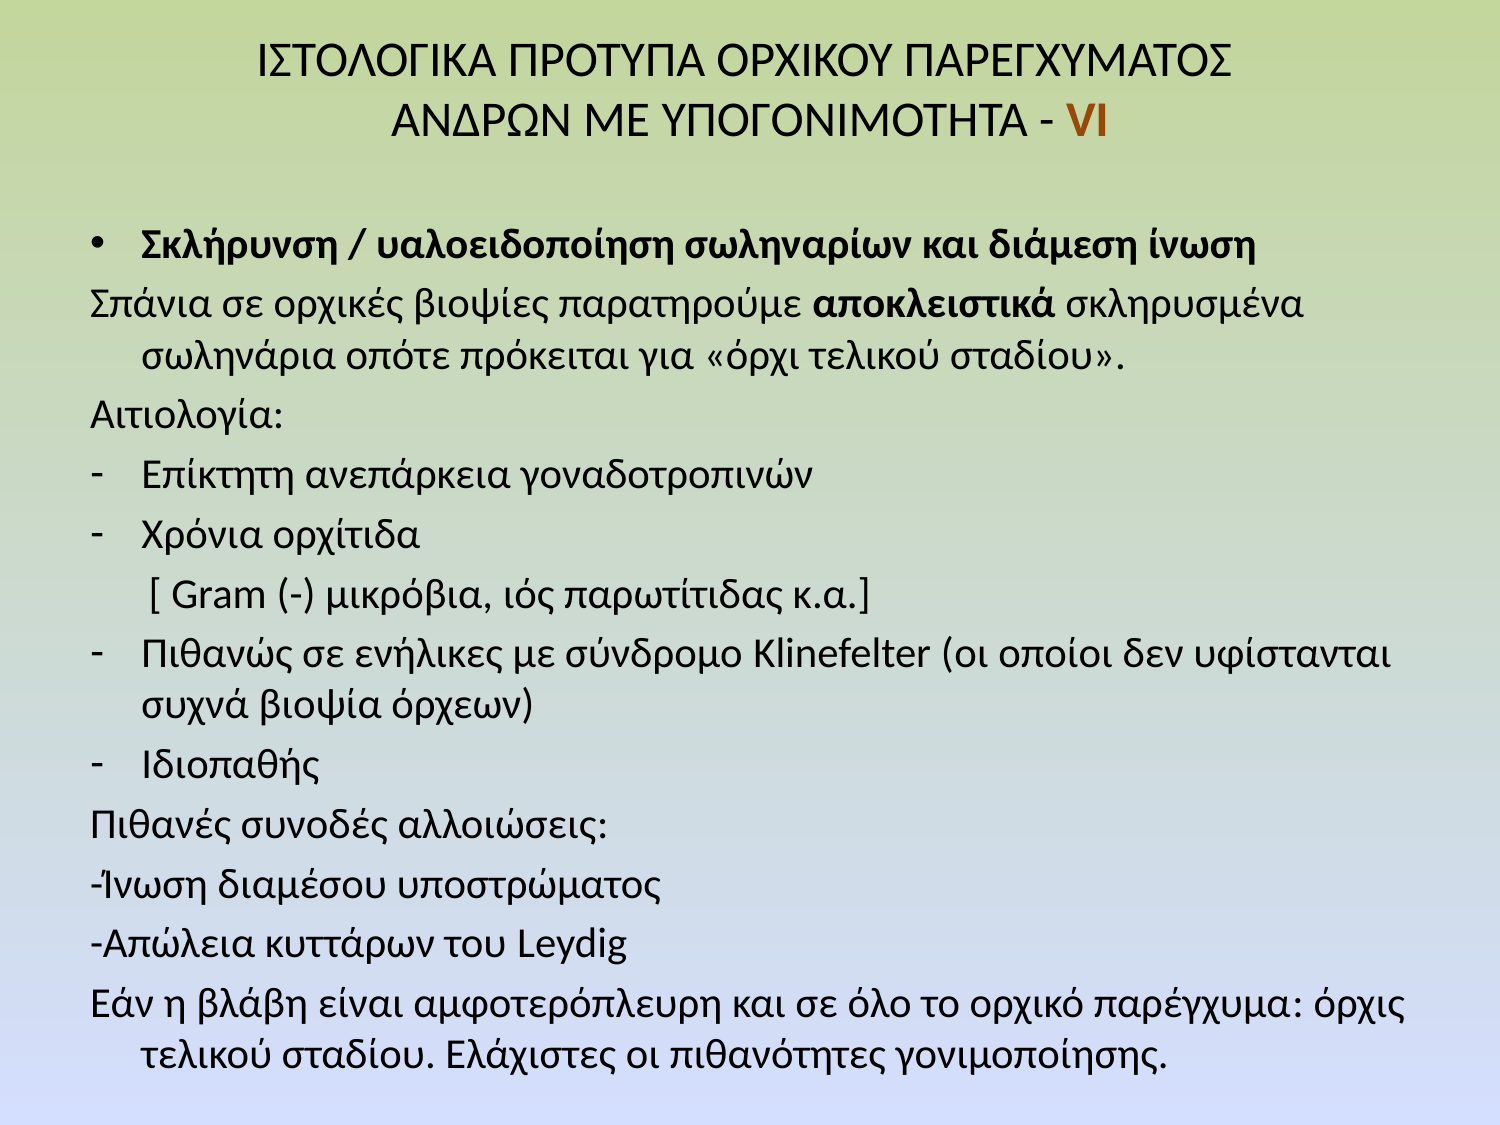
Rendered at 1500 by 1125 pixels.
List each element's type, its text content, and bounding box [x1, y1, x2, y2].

title ΙΣΤΟΛΟΓΙΚΑ ΠΡΟΤΥΠΑ ΟΡΧΙΚΟΥ ΠΑΡΕΓΧΥΜΑΤΟΣ ΑΝΔΡΩΝ ΜΕ ΥΠΟΓΟΝΙΜΟΤΗΤΑ - VI [0, 0, 1500, 173]
list Σκλήρυνση / υαλοειδοποίηση σωληναρίων και διάμεση ίνωση Σπάνια σε ορχικές βιοψίες παρατηρούμε αποκλειστικά σκληρυσμένα σωληνάρια οπότε πρόκειται για «όρχι τελικού σταδίου». Αιτιολογία: Επίκτητη ανεπάρκεια γοναδοτροπινών Χρόνια ορχίτιδα [ Gram (-) μικρόβια, ιός παρωτίτιδας κ.α.] Πιθανώς σε ενήλικες με σύνδρομο Klinefelter (οι οποίοι δεν υφίστανται συχνά βιοψία όρχεων) Ιδιοπαθής Πιθανές συνοδές αλλοιώσεις: -Ίνωση διαμέσου υποστρώματος -Απώλεια κυττάρων του Leydig Eάν η βλάβη είναι αμφοτερόπλευρη και σε όλο το ορχικό παρέγχυμα: όρχις τελικού σταδίου. Ελάχιστες οι πιθανότητες γονιμοποίησης. [75, 208, 1425, 1094]
